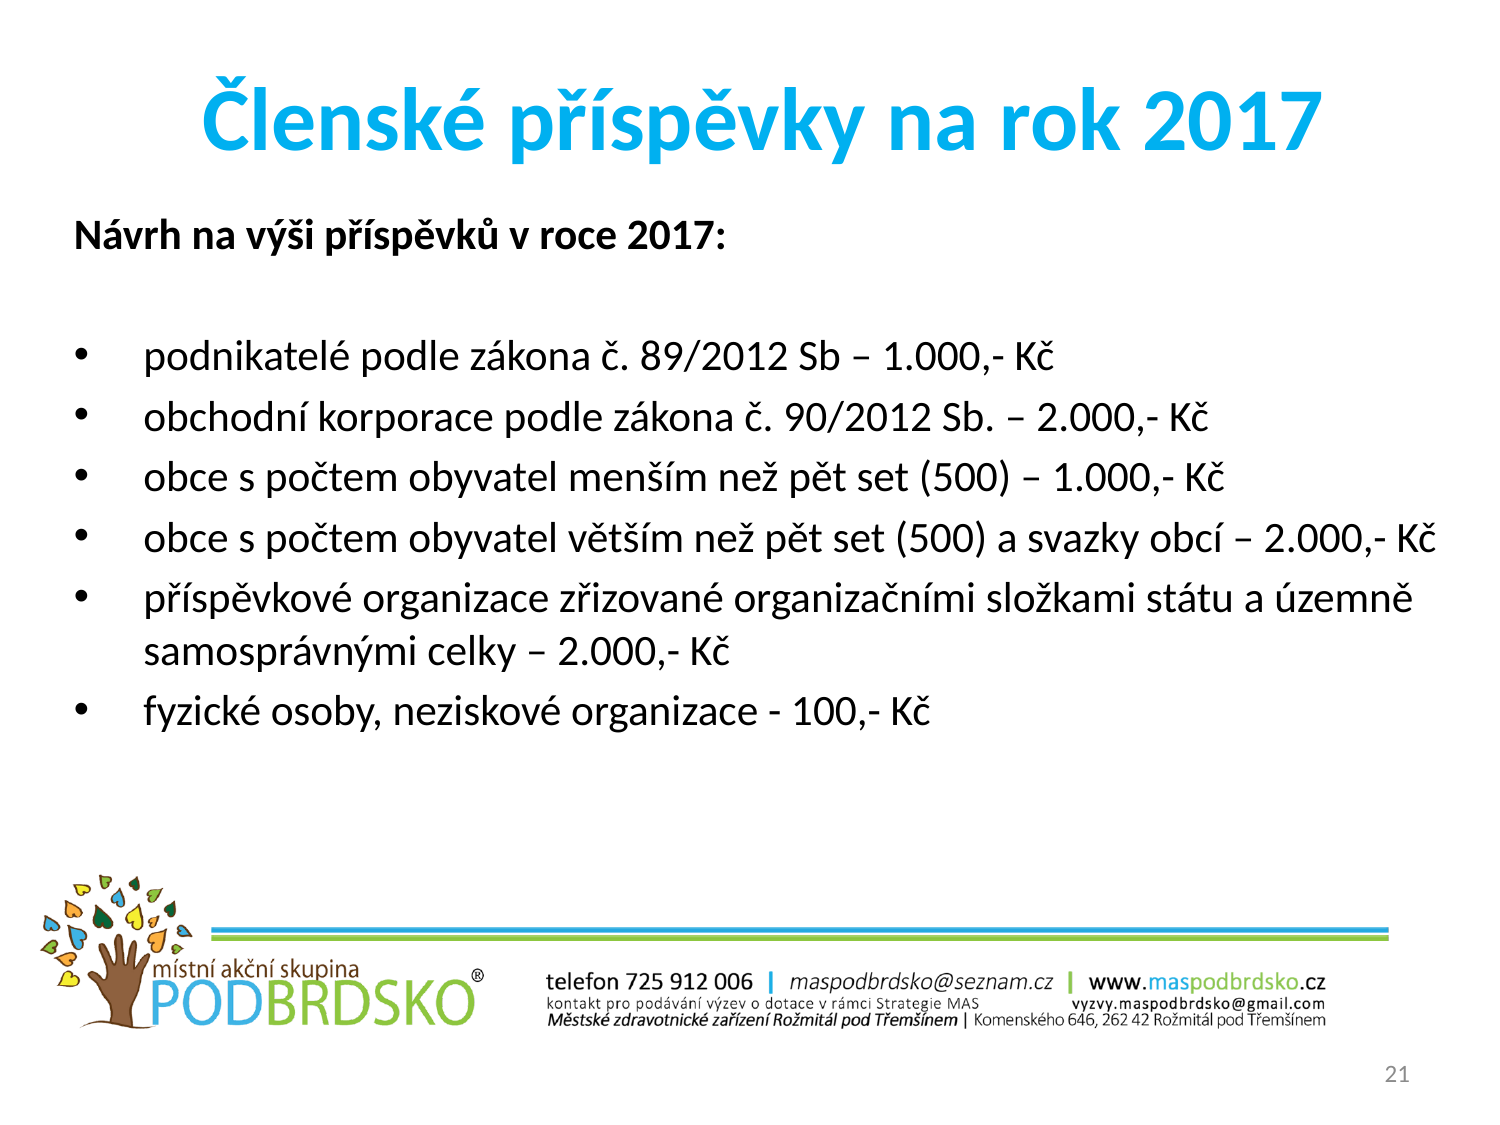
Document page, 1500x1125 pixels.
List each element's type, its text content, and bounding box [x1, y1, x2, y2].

text_box Členské příspěvky na rok 2017 [58, 52, 1469, 177]
text_box Návrh na výši příspěvků v roce 2017: podnikatelé podle zákona č. 89/2012 Sb – 1.000,- Kč obchodní korporace podle zákona č. 90/2012 Sb. – 2.000,- Kč obce s počtem obyvatel menším než pět set (500) – 1.000,- Kč obce s počtem obyvatel větším než pět set (500) a svazky obcí – 2.000,- Kč příspěvkové organizace zřizované organizačními složkami státu a územně samosprávnými celky – 2.000,- Kč fyzické osoby, neziskové organizace - 100,- Kč [58, 198, 1469, 836]
picture [25, 850, 1500, 1118]
